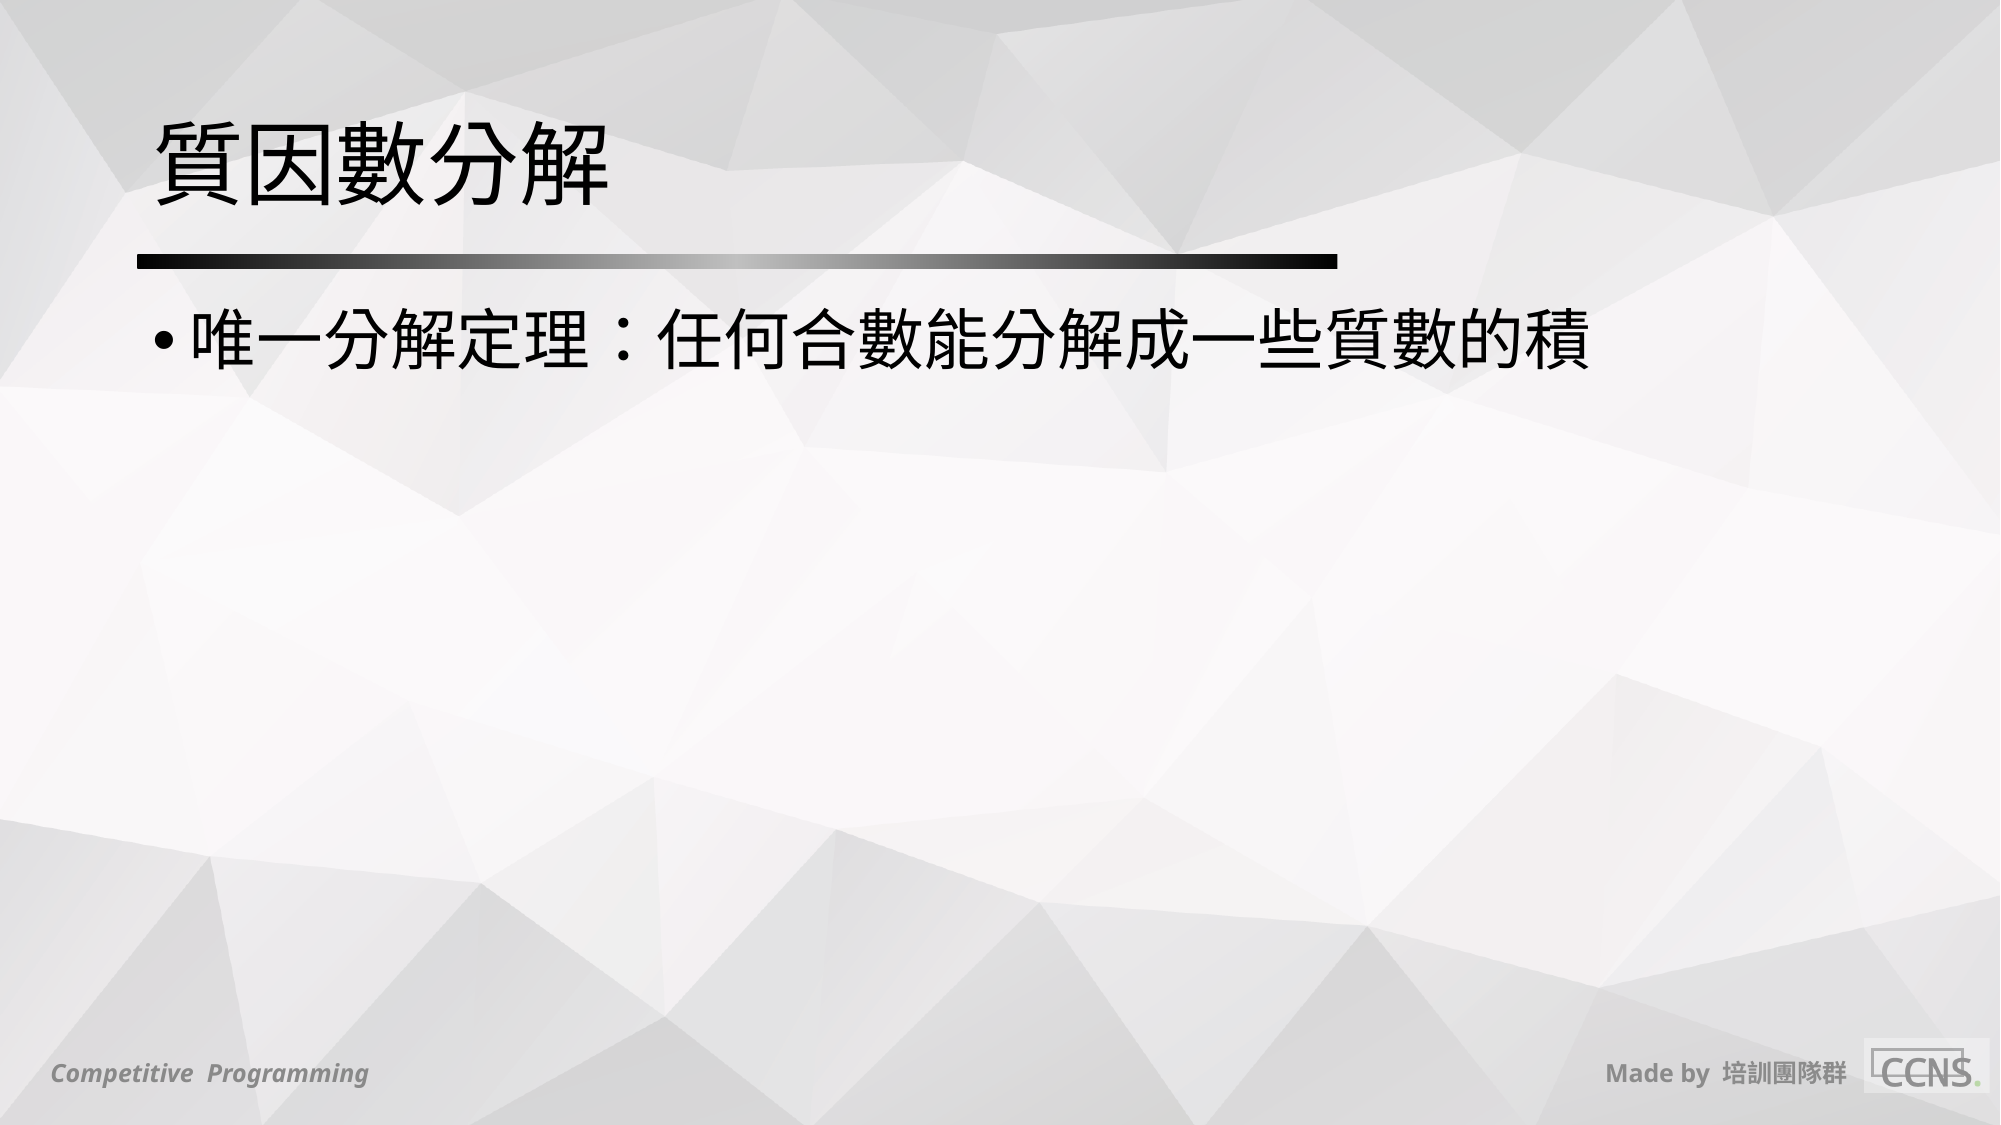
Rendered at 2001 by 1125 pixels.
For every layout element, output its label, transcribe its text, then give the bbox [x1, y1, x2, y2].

title 質因數分解 [137, 59, 1863, 278]
list 唯一分解定理：任何合數能分解成一些質數的積 [137, 299, 1863, 1014]
picture [0, 0, 2000, 1125]
